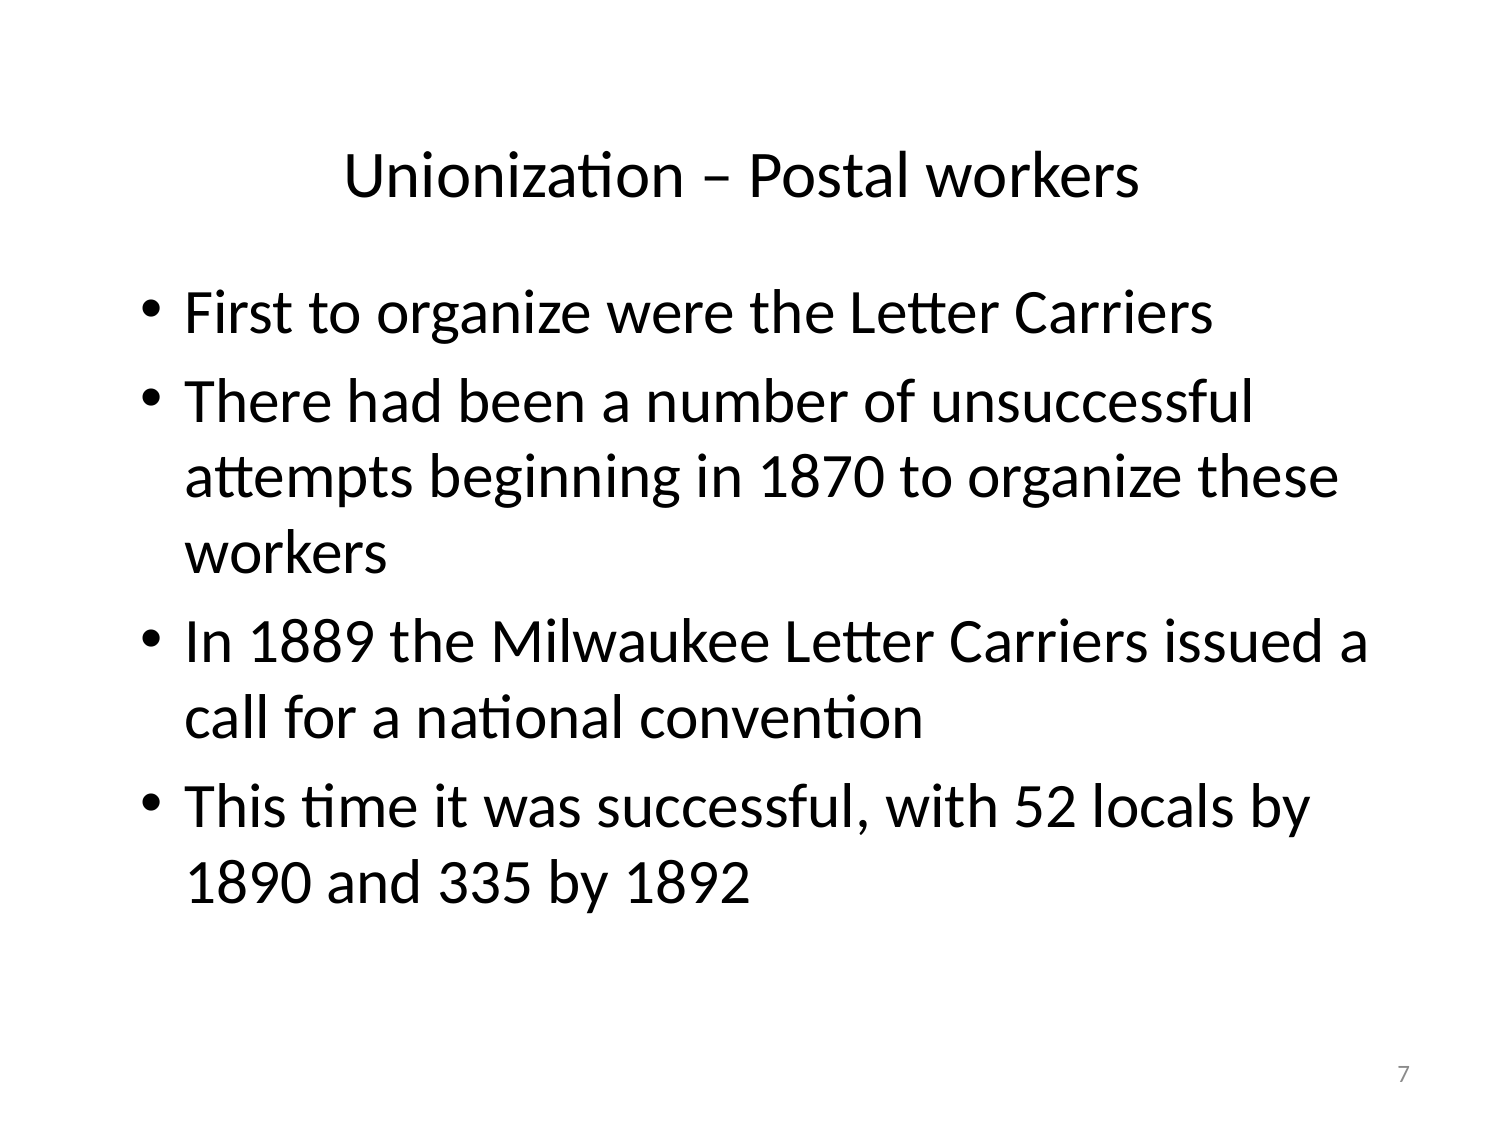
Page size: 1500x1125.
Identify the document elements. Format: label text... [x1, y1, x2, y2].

subtitle First to organize were the Letter Carriers There had been a number of unsuccessful attempts beginning in 1870 to organize these workers In 1889 the Milwaukee Letter Carriers issued a call for a national convention This time it was successful, with 52 locals by 1890 and 335 by 1892 [125, 262, 1388, 925]
slide_number 7 [1074, 1042, 1425, 1103]
title Unionization – Postal workers [112, 50, 1388, 292]
